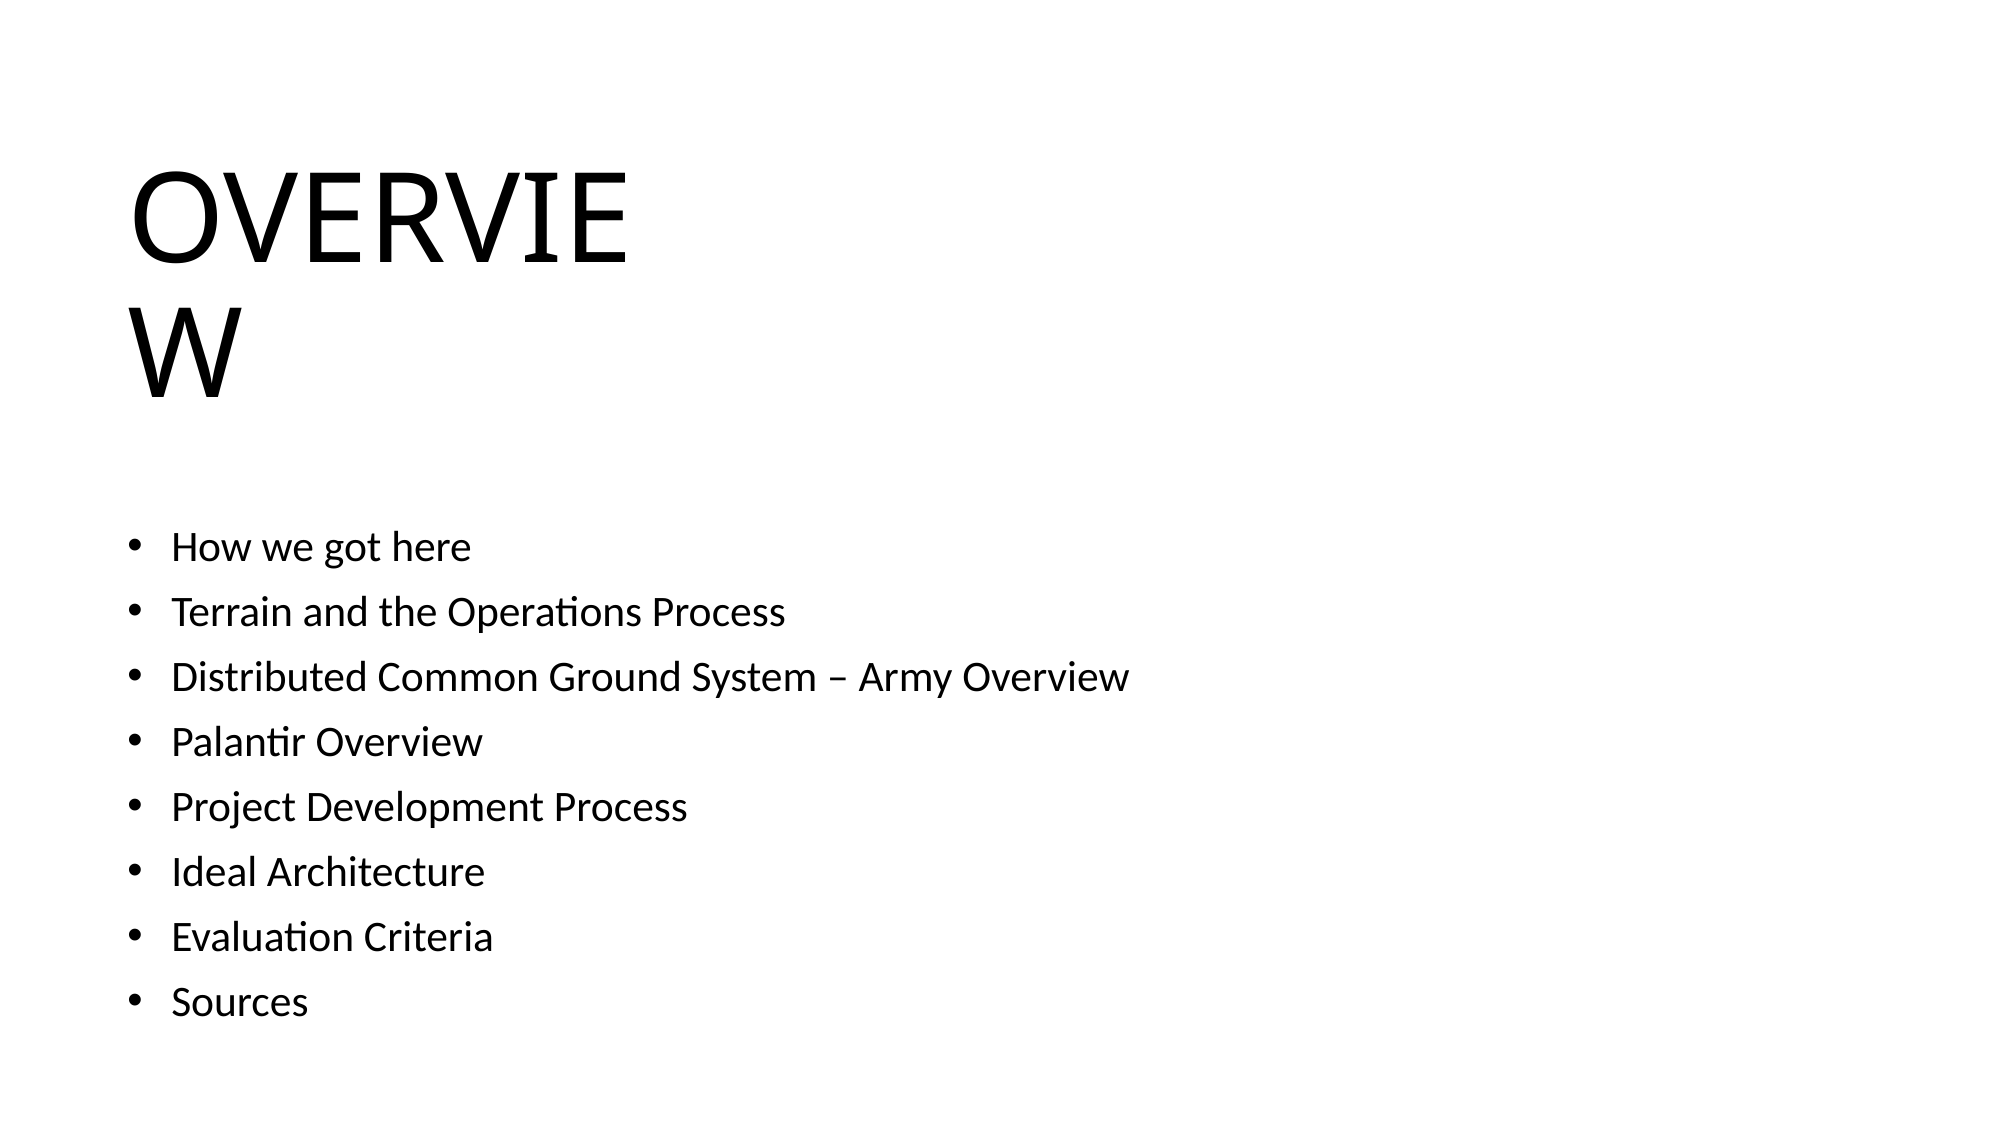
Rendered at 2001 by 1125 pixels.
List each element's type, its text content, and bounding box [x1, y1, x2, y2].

list How we got here Terrain and the Operations Process Distributed Common Ground System – Army Overview Palantir Overview Project Development Process Ideal Architecture Evaluation Criteria Sources [112, 516, 1151, 1048]
title OVERVIEW [112, 58, 704, 433]
